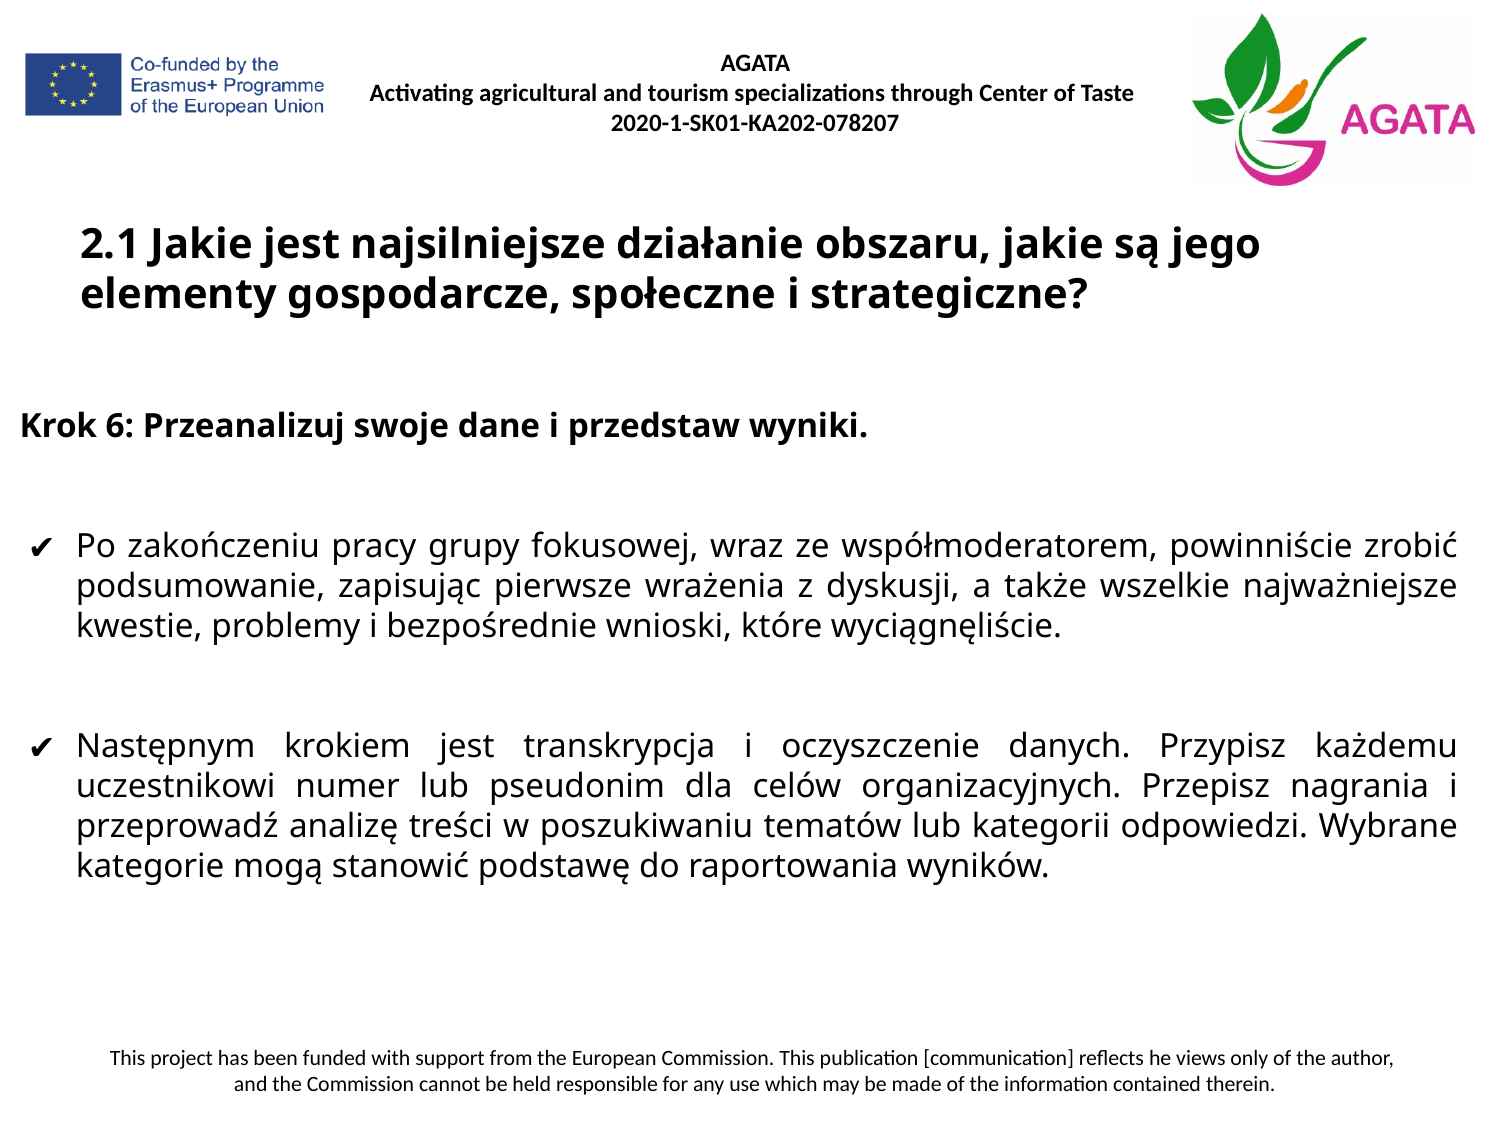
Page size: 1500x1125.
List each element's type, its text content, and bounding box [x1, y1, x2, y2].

picture [1192, 13, 1475, 186]
title 2.1 Jakie jest najsilniejsze działanie obszaru, jakie są jego elementy gospodarcze, społeczne i strategiczne? [64, 196, 1378, 338]
list Krok 6: Przeanalizuj swoje dane i przedstaw wyniki. Po zakończeniu pracy grupy fokusowej, wraz ze współmoderatorem, powinniście zrobić podsumowanie, zapisując pierwsze wrażenia z dyskusji, a także wszelkie najważniejsze kwestie, problemy i bezpośrednie wnioski, które wyciągnęliście. Następnym krokiem jest transkrypcja i oczyszczenie danych. Przypisz każdemu uczestnikowi numer lub pseudonim dla celów organizacyjnych. Przepisz nagrania i przeprowadź analizę treści w poszukiwaniu tematów lub kategorii odpowiedzi. Wybrane kategorie mogą stanowić podstawę do raportowania wyników. [4, 397, 1475, 1083]
picture [25, 53, 333, 120]
